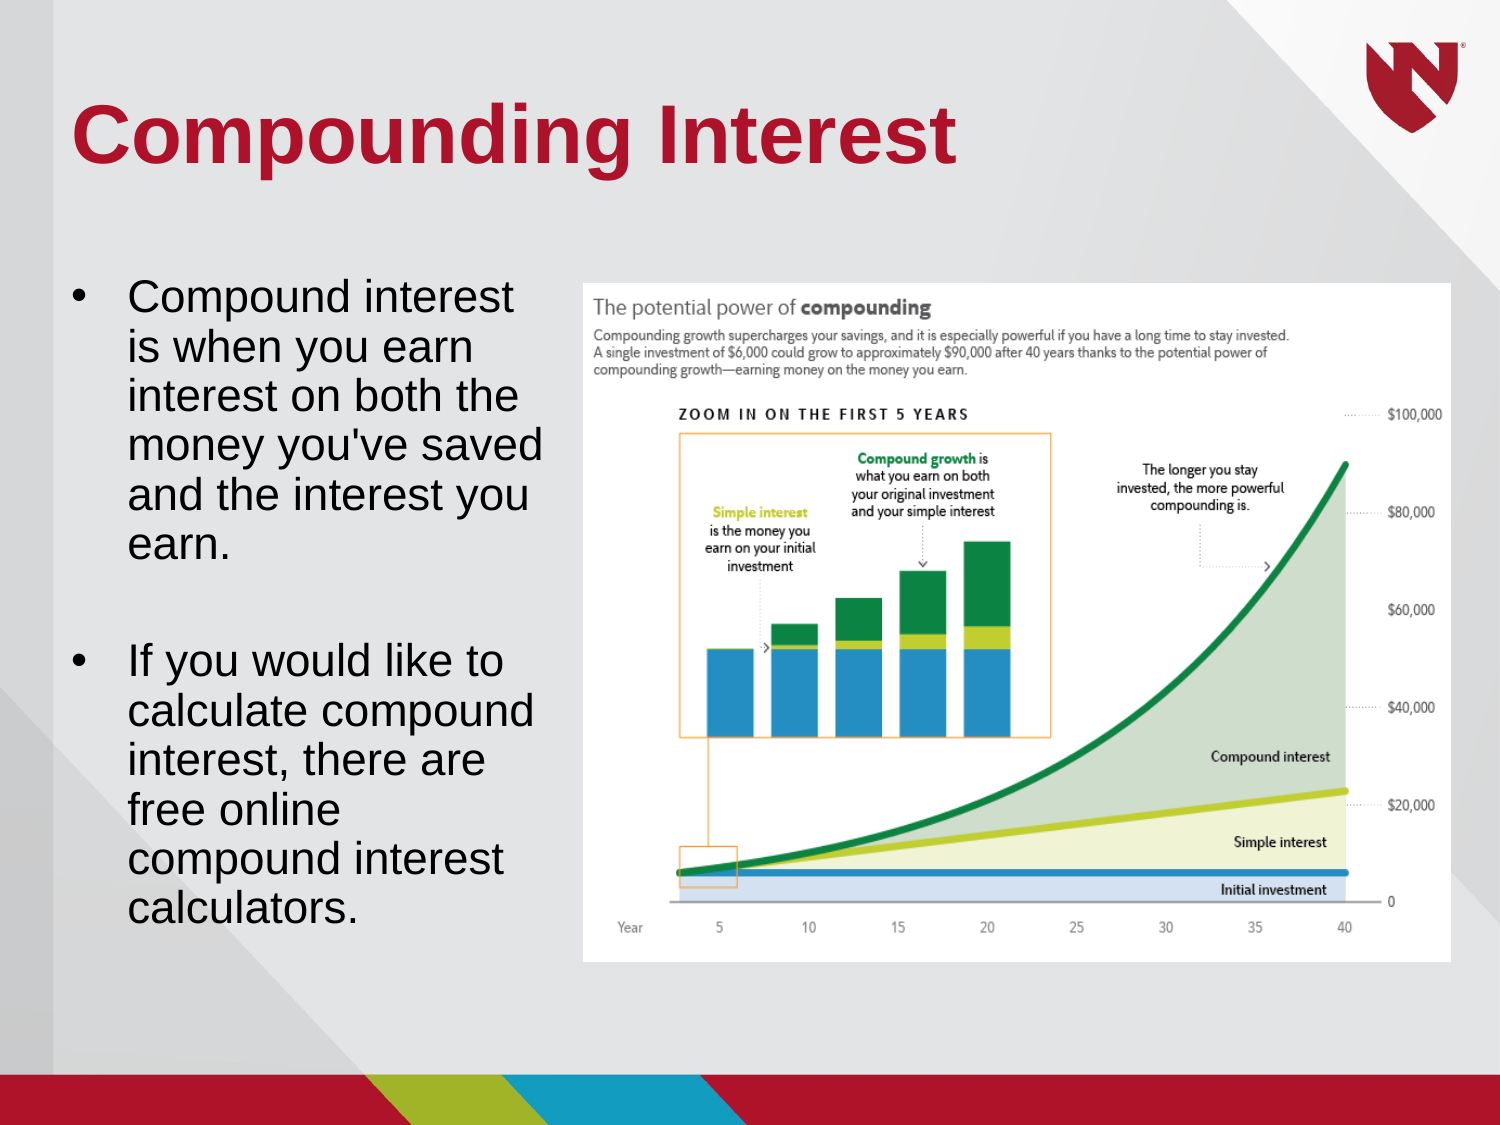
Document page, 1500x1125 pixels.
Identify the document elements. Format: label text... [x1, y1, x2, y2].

picture [0, 0, 1500, 1125]
list Compound interest is when you earn interest on both the money you've saved and the interest you earn. If you would like to calculate compound interest, there are free online compound interest calculators. [56, 265, 564, 1073]
title Compounding Interest [56, 35, 1350, 238]
